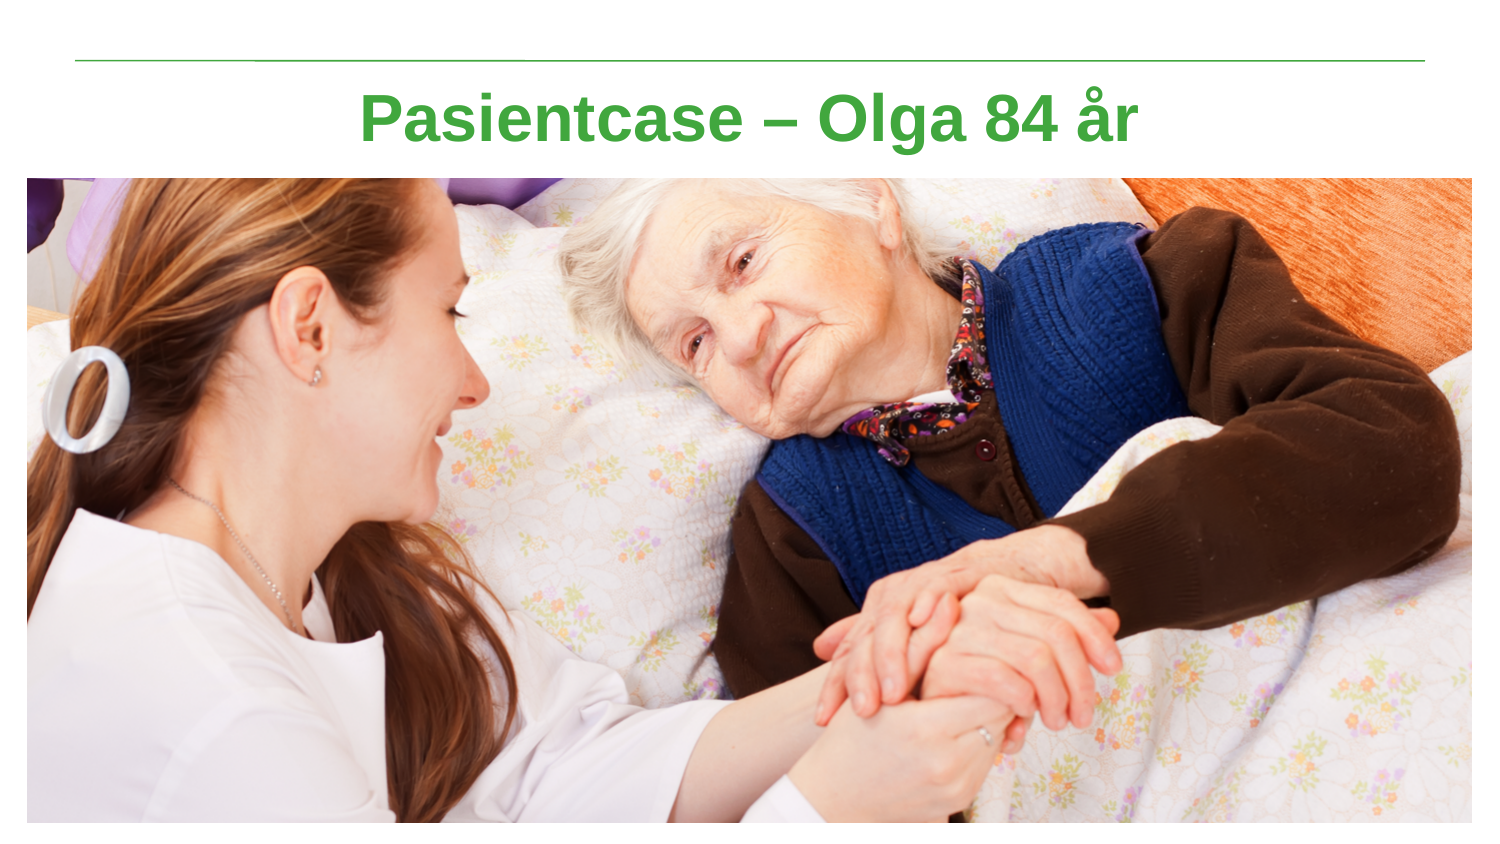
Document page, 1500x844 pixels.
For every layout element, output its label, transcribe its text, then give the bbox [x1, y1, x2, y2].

title Pasientcase – Olga 84 år [75, 80, 1425, 149]
picture [27, 178, 1473, 823]
